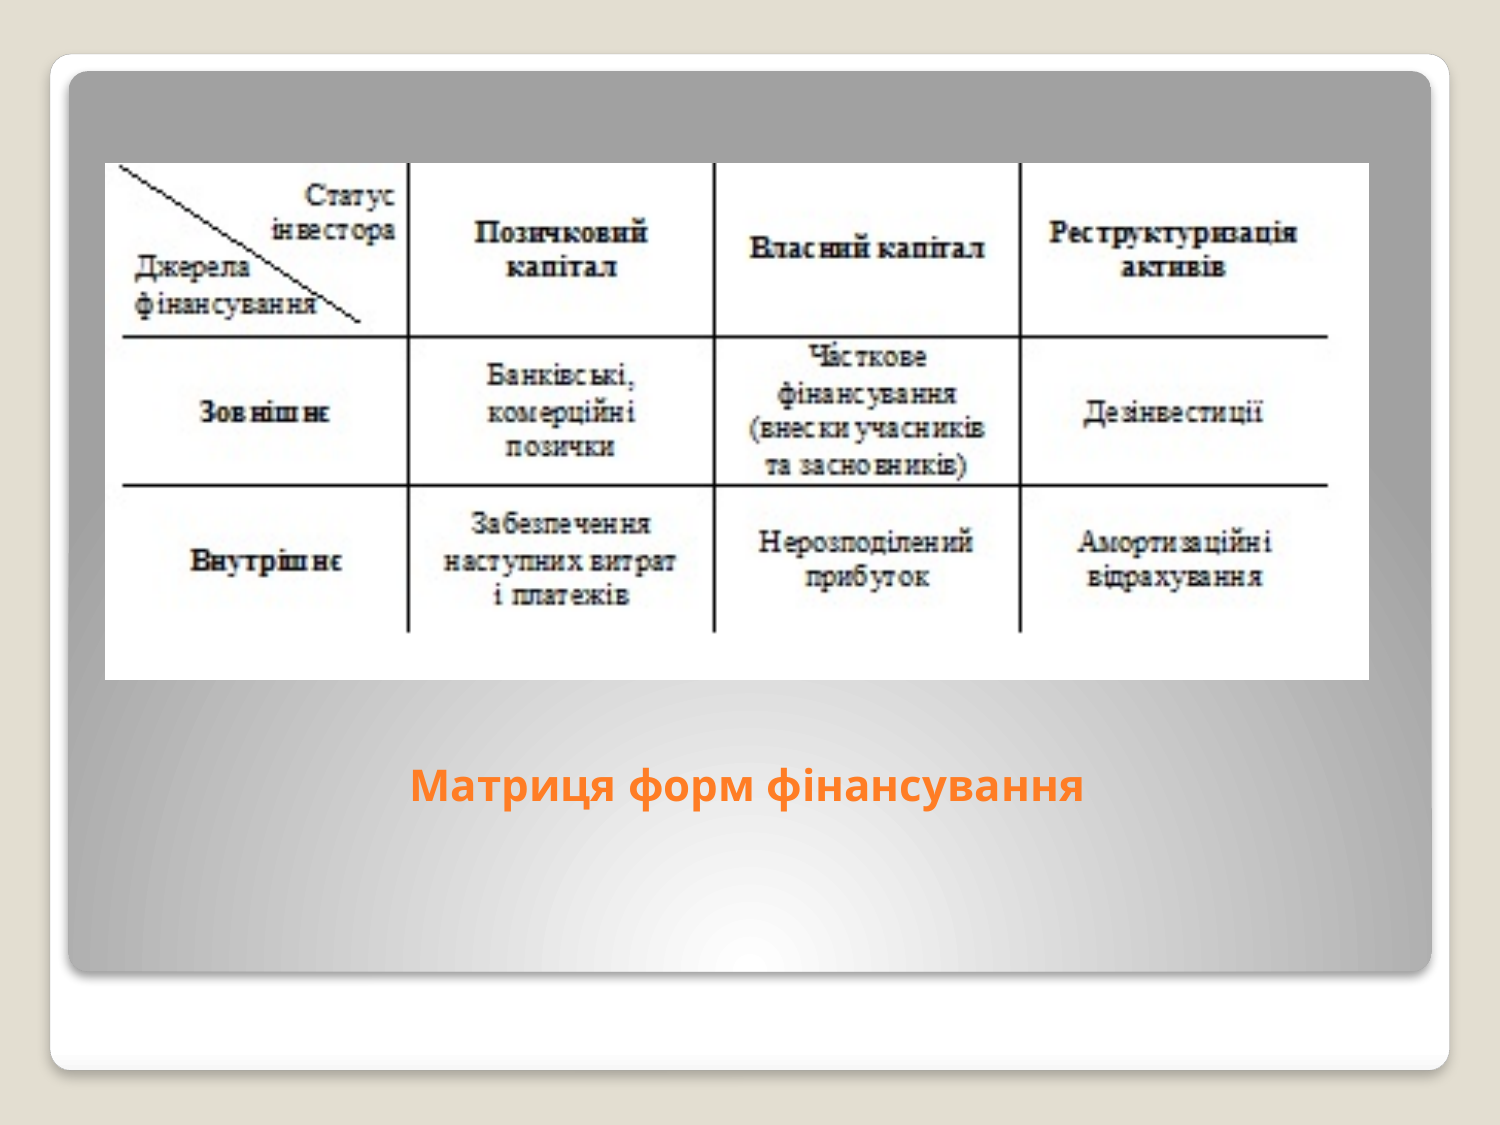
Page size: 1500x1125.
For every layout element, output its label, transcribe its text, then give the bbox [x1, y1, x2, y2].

title Матриця форм фінансування [82, 750, 1425, 870]
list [105, 163, 1369, 680]
